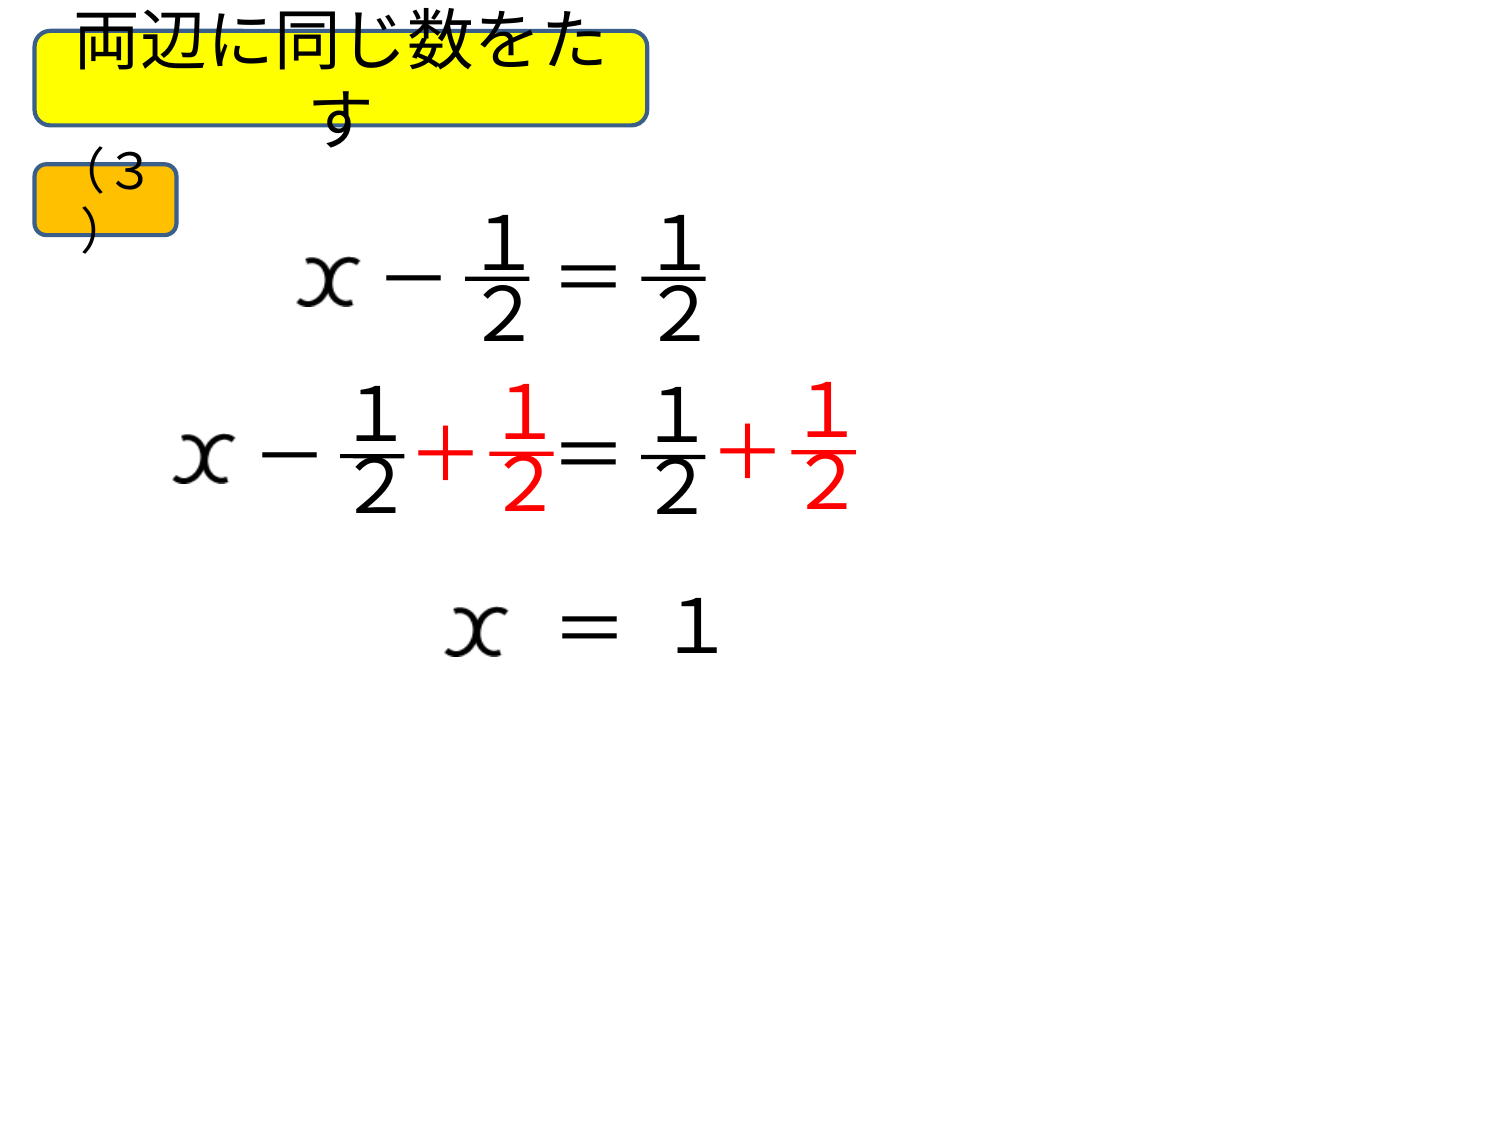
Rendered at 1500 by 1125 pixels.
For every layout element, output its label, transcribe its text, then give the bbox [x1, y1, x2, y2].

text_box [443, 571, 745, 681]
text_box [536, 382, 692, 531]
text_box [170, 381, 390, 531]
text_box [695, 378, 871, 527]
text_box 両辺に同じ数をたす [32, 28, 650, 128]
text_box （３） [32, 162, 179, 238]
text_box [393, 379, 569, 528]
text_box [295, 210, 724, 359]
